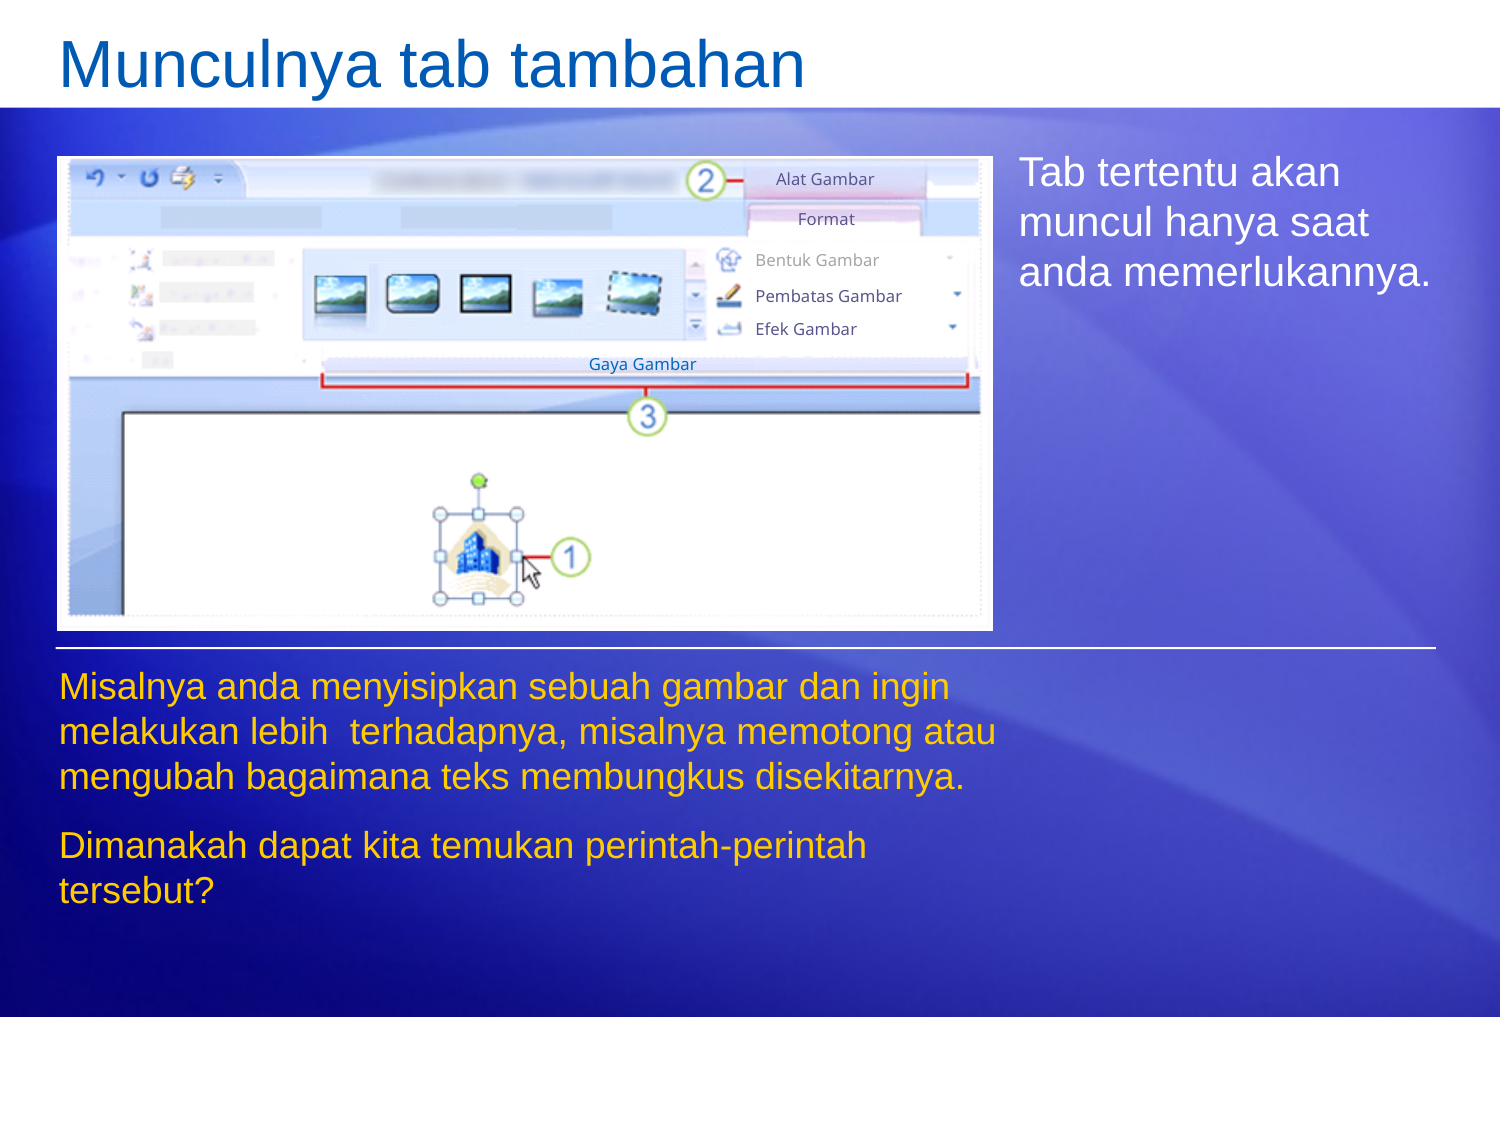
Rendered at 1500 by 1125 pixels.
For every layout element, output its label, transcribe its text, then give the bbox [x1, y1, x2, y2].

text_box Tab tertentu akan muncul hanya saat anda memerlukannya. [1003, 137, 1454, 592]
text_box Misalnya anda menyisipkan sebuah gambar dan ingin melakukan lebih terhadapnya, misalnya memotong atau mengubah bagaimana teks membungkus disekitarnya. Dimanakah dapat kita temukan perintah-perintah tersebut? [43, 655, 1017, 886]
title Munculnya tab tambahan [43, 10, 1500, 112]
picture [0, 108, 1500, 1017]
